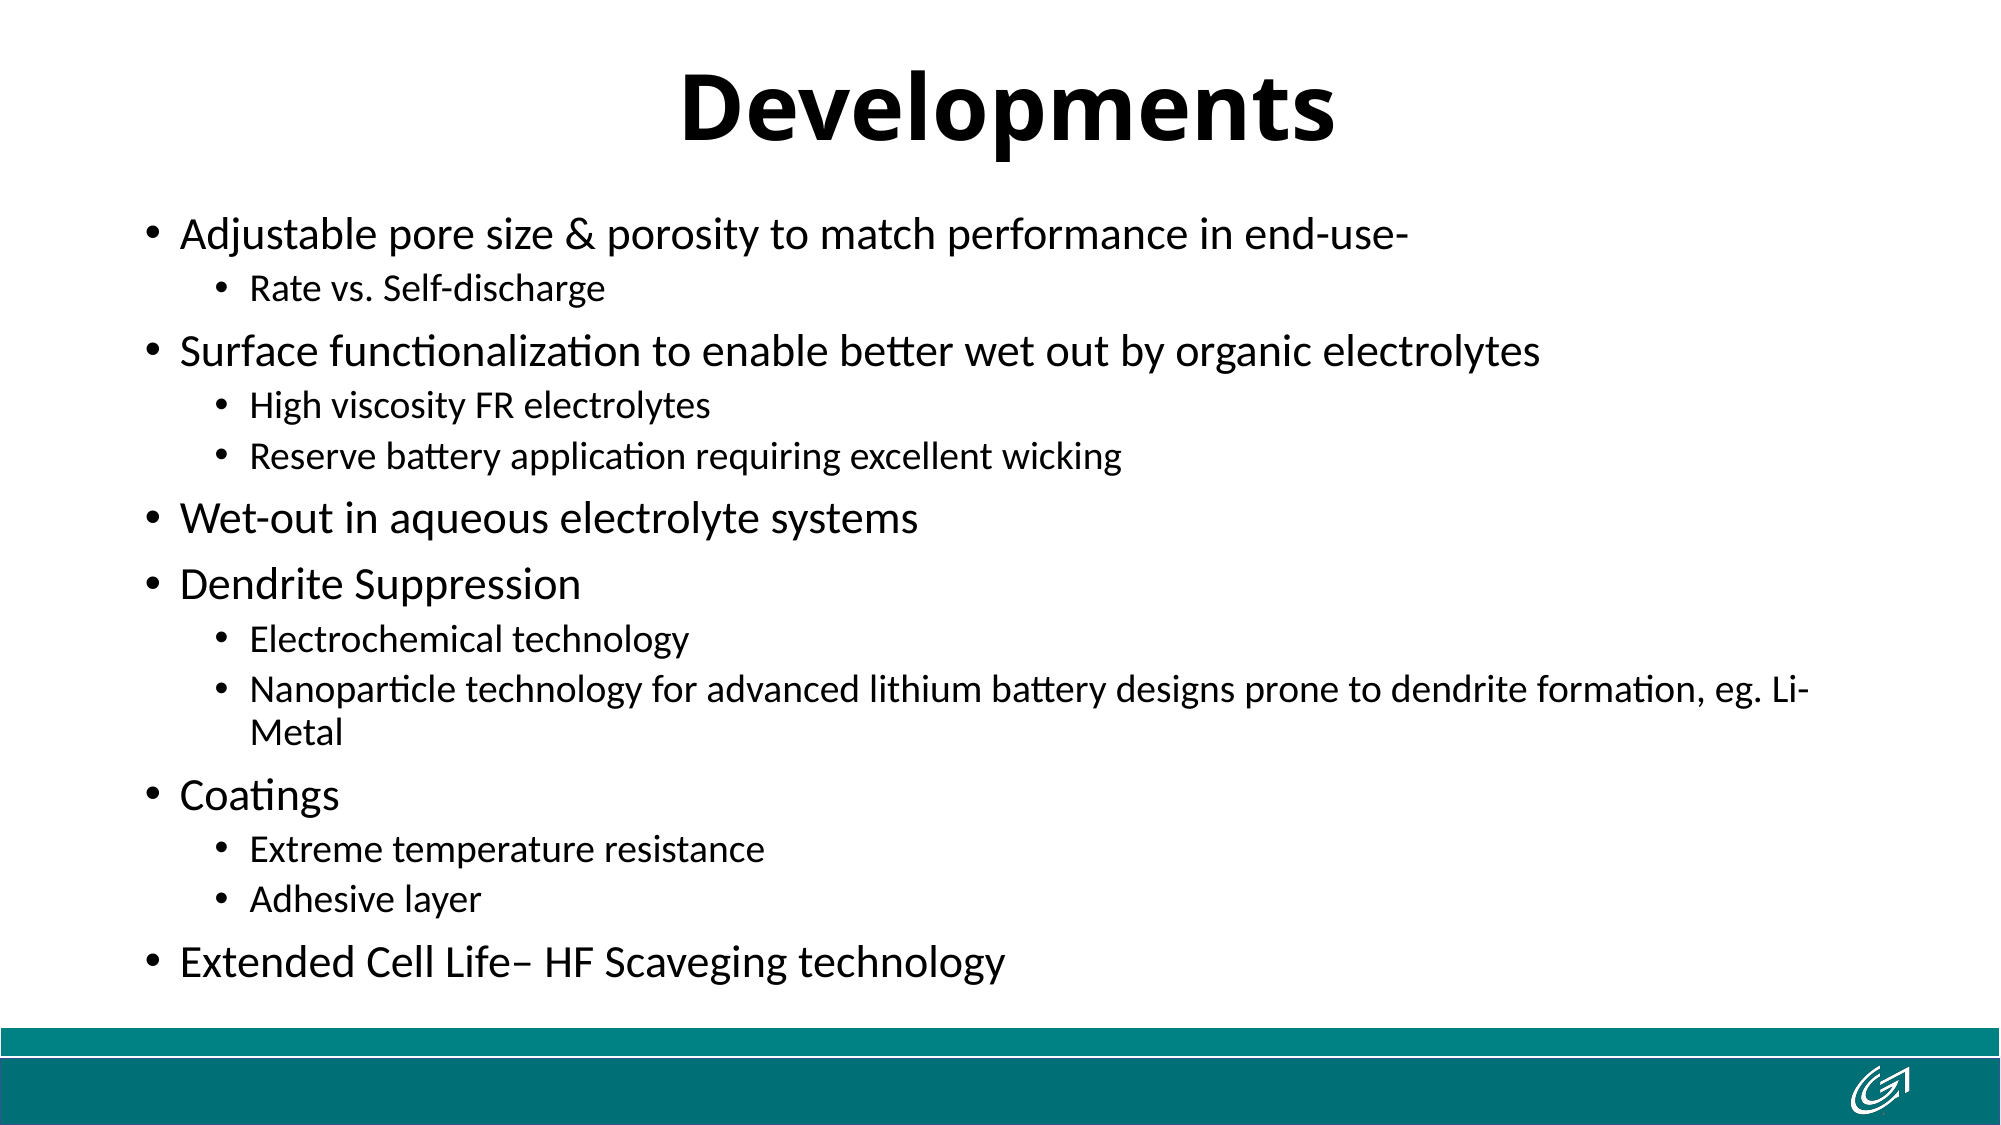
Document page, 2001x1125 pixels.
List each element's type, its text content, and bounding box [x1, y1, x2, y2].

list Adjustable pore size & porosity to match performance in end-use- Rate vs. Self-discharge Surface functionalization to enable better wet out by organic electrolytes High viscosity FR electrolytes Reserve battery application requiring excellent wicking Wet-out in aqueous electrolyte systems Dendrite Suppression Electrochemical technology Nanoparticle technology for advanced lithium battery designs prone to dendrite formation, eg. Li-Metal Coatings Extreme temperature resistance Adhesive layer Extended Cell Life– HF Scaveging technology [129, 202, 1855, 998]
picture [1820, 1042, 1940, 1125]
title Developments [144, 49, 1870, 173]
footer [662, 1042, 1338, 1103]
